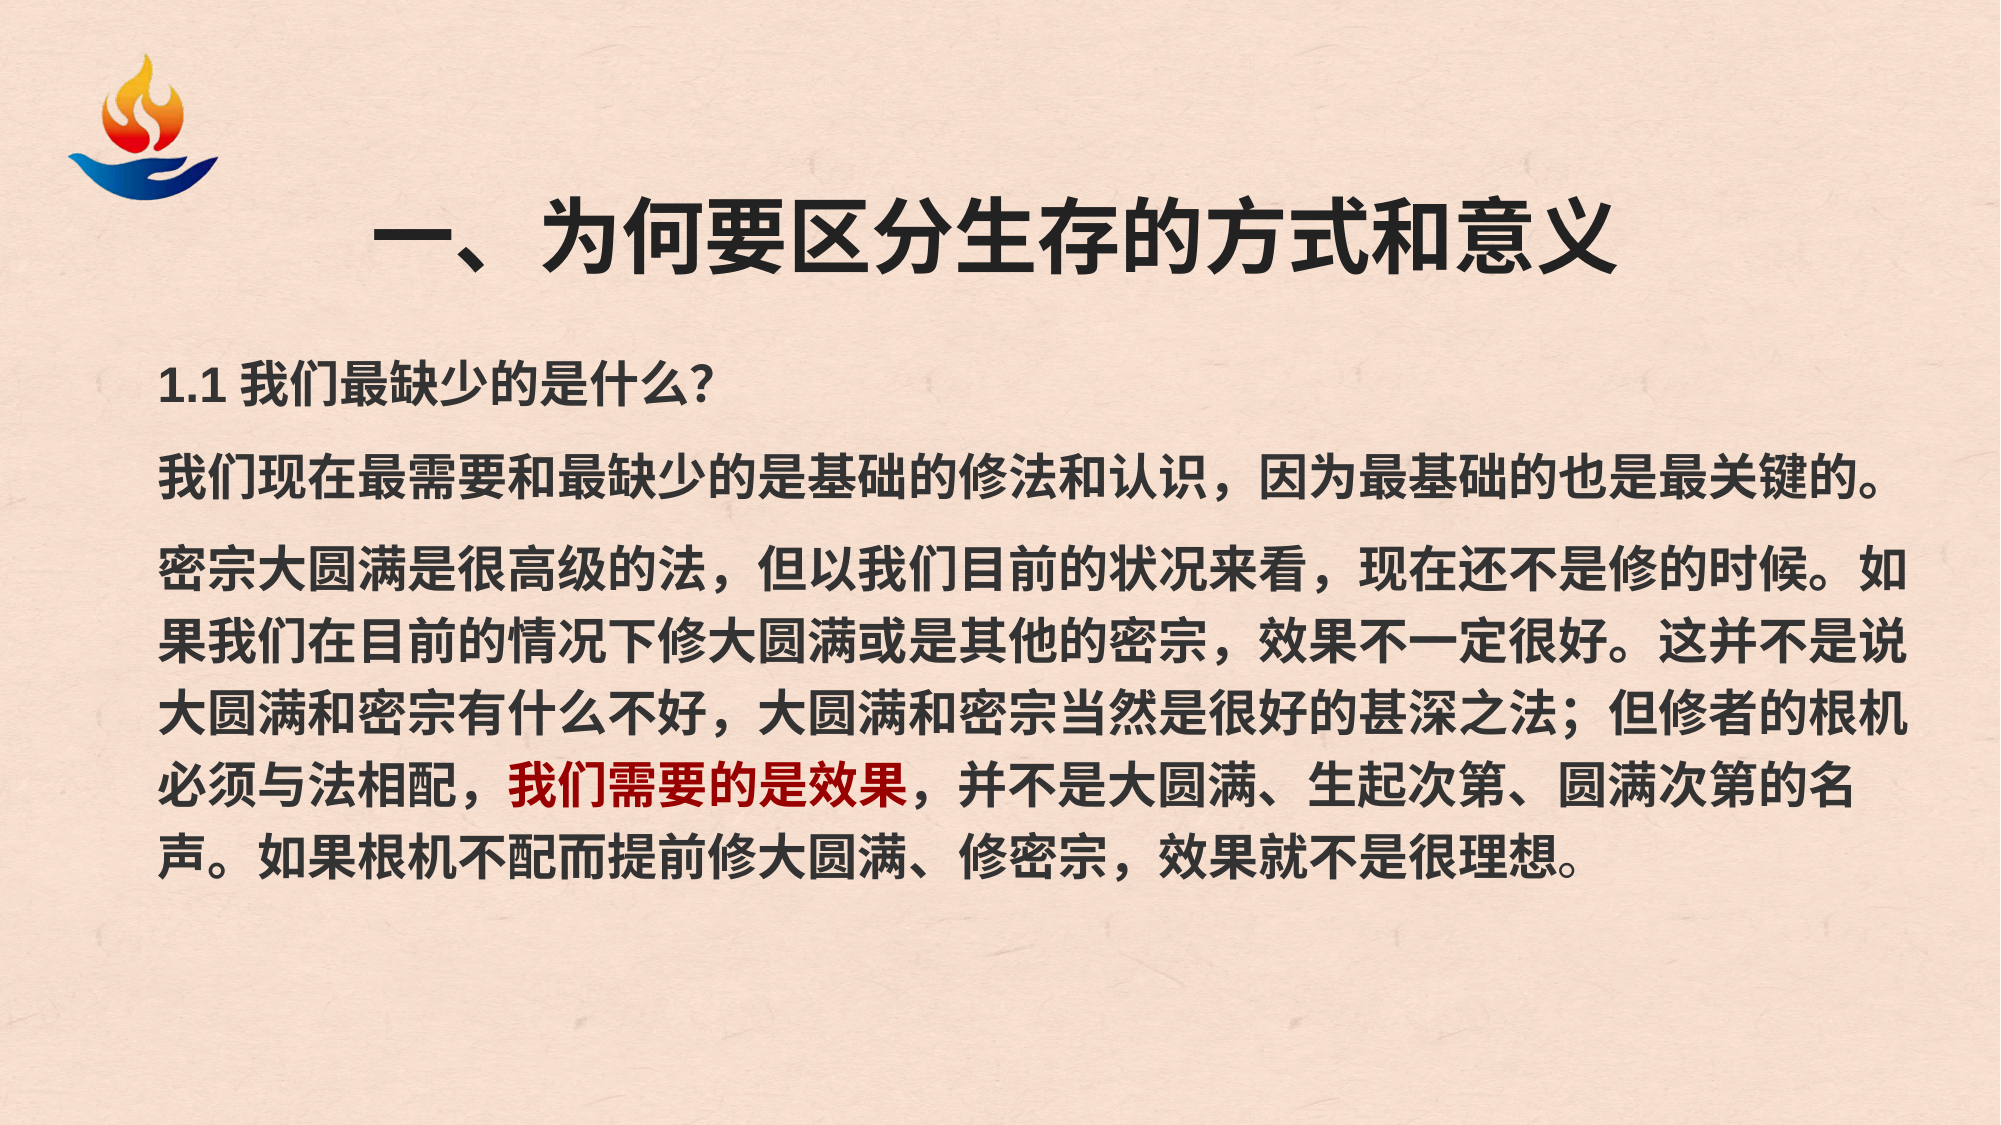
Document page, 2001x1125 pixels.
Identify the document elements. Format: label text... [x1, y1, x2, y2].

title 一、为何要区分生存的方式和意义 [356, 127, 1671, 293]
list 1.1我们最缺少的是什么？ 我们现在最需要和最缺少的是基础的修法和认识，因为最基础的也是最关键的。 密宗大圆满是很高级的法，但以我们目前的状况来看，现在还不是修的时候。如果我们在目前的情况下修大圆满或是其他的密宗，效果不一定很好。这并不是说大圆满和密宗有什么不好，大圆满和密宗当然是很好的甚深之法；但修者的根机必须与法相配，我们需要的是效果，并不是大圆满、生起次第、圆满次第的名声。如果根机不配而提前修大圆满、修密宗，效果就不是很理想。 [142, 332, 1932, 1027]
picture [0, 0, 2001, 1125]
